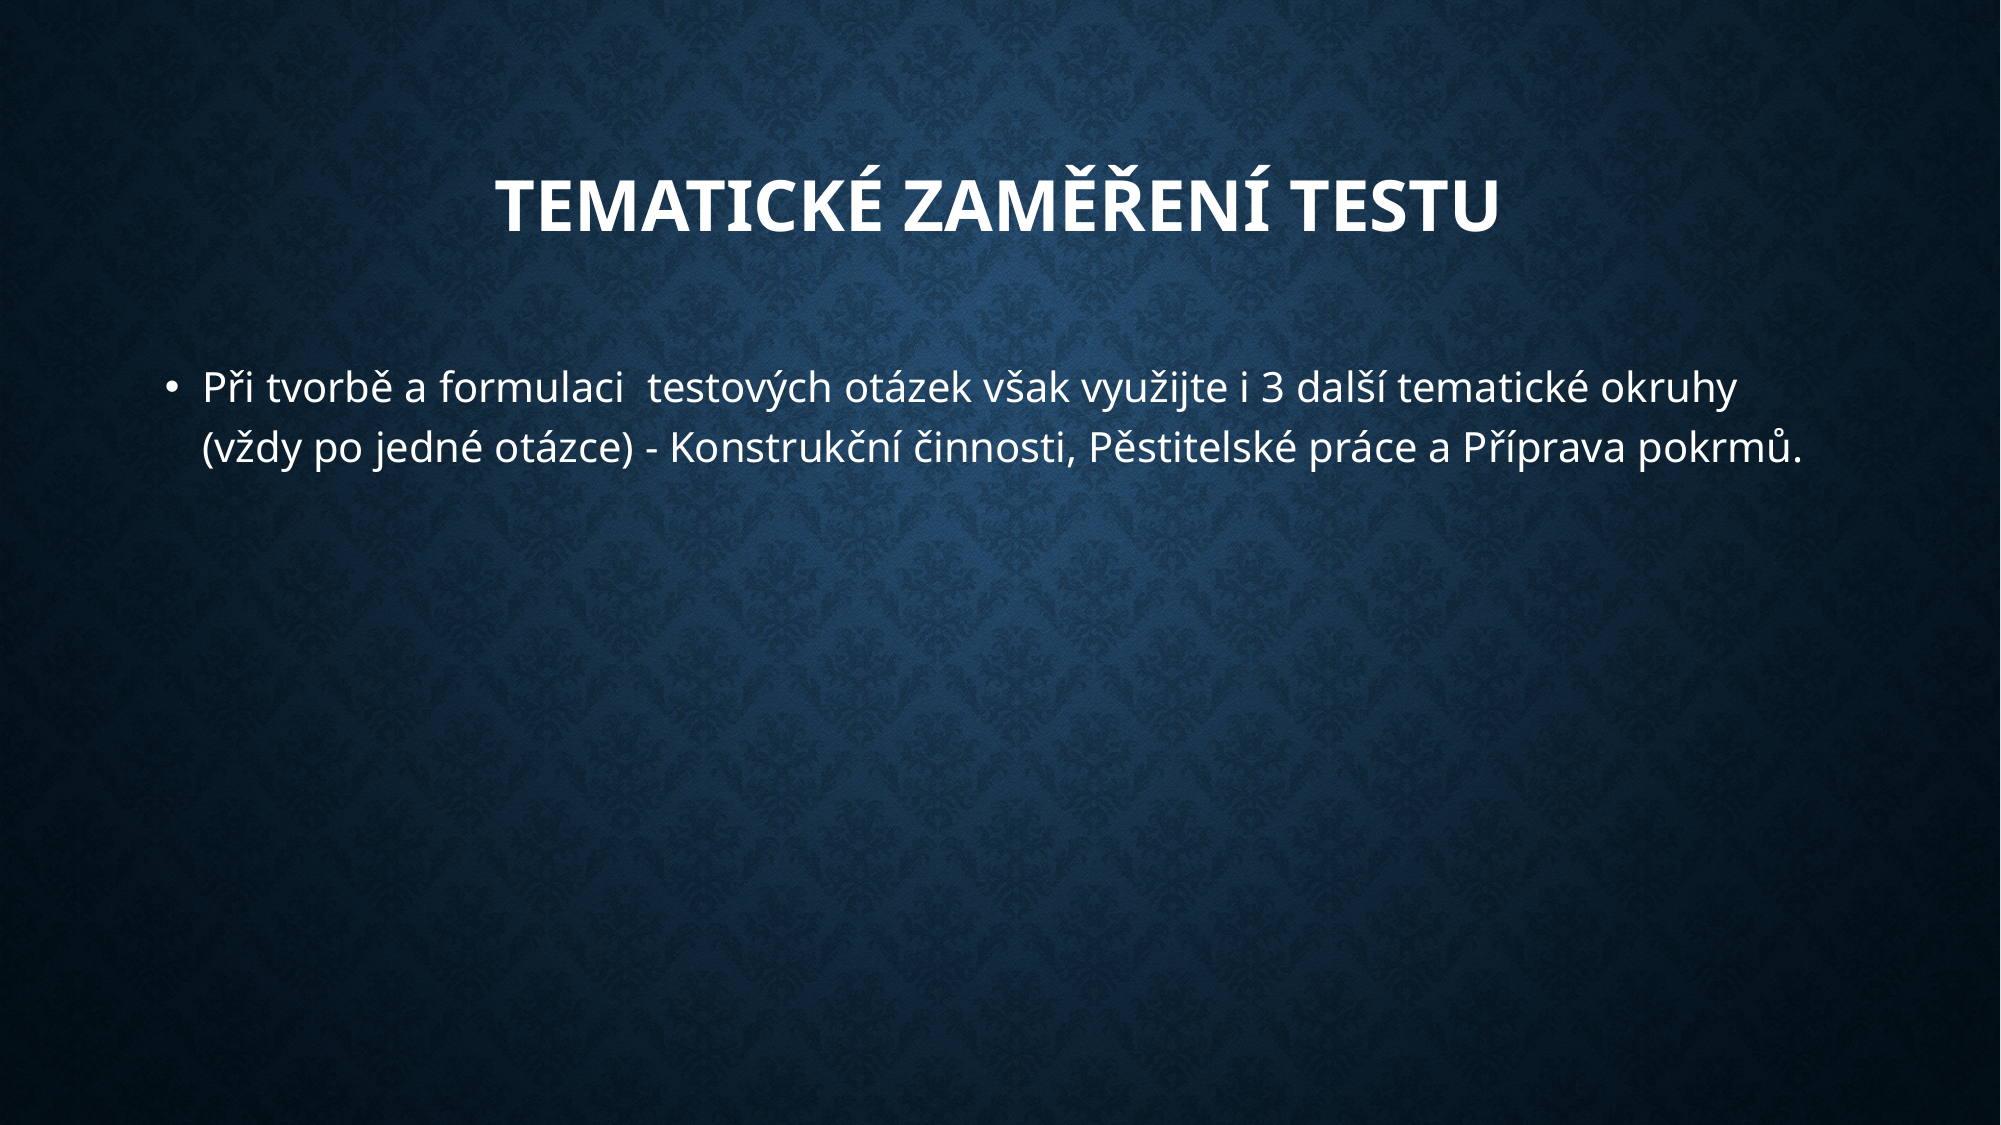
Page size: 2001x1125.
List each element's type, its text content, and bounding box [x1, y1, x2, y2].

list Při tvorbě a formulaci testových otázek však využijte i 3 další tematické okruhy (vždy po jedné otázce) - Konstrukční činnosti, Pěstitelské práce a Příprava pokrmů. [149, 343, 1849, 950]
title Tematické zaměření testu [149, 99, 1849, 318]
